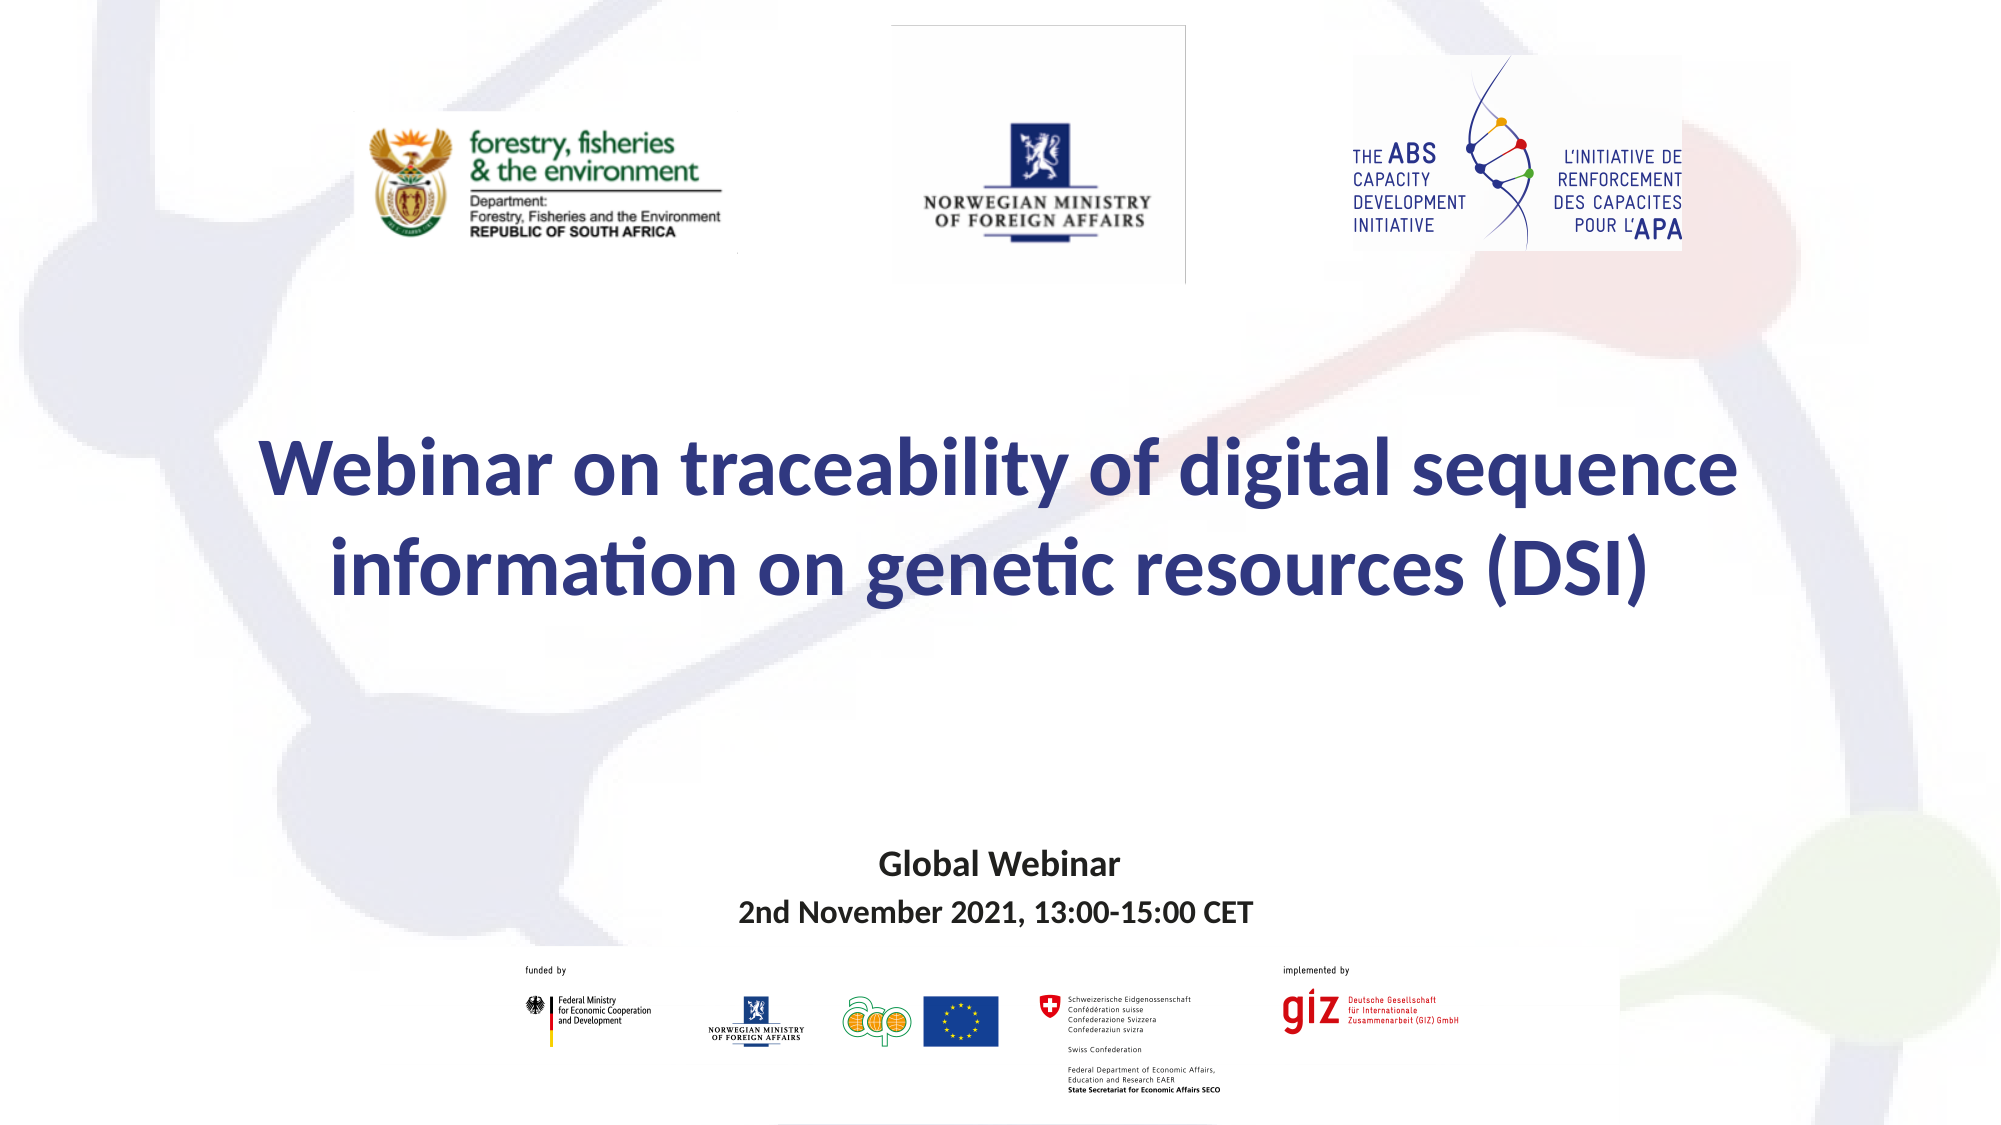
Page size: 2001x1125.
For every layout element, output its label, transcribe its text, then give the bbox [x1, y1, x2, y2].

list Webinar on traceability of digital sequence information on genetic resources (DSI) [50, 405, 1950, 777]
picture [1353, 55, 1682, 251]
picture [380, 946, 1620, 1124]
picture [891, 24, 1187, 285]
list Global Webinar 2nd November 2021, 13:00-15:00 CET [165, 831, 1835, 941]
picture [353, 110, 739, 254]
